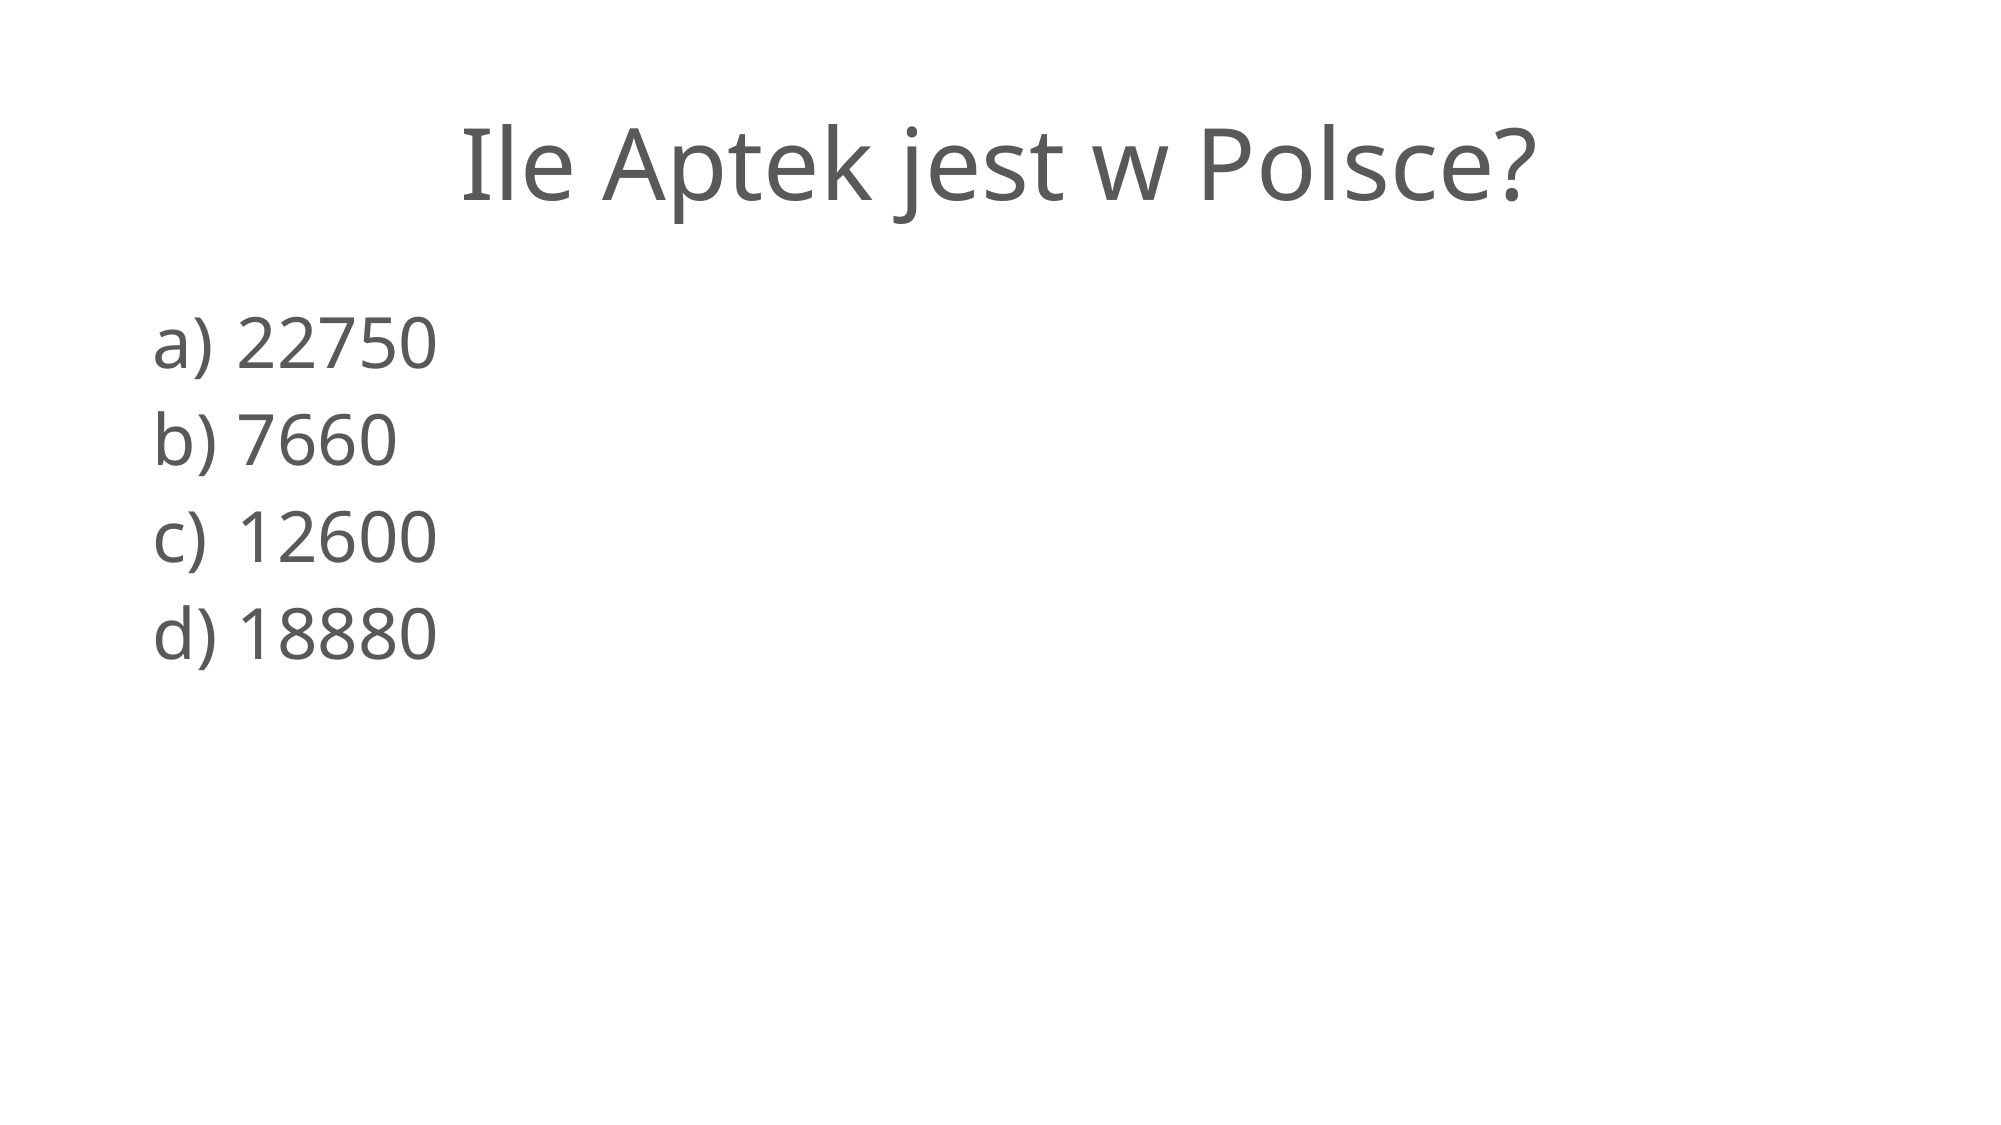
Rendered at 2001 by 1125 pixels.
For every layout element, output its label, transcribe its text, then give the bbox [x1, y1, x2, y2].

title Ile Aptek jest w Polsce? [137, 59, 1863, 278]
list 22750 7660 12600 18880 [137, 299, 1863, 1014]
